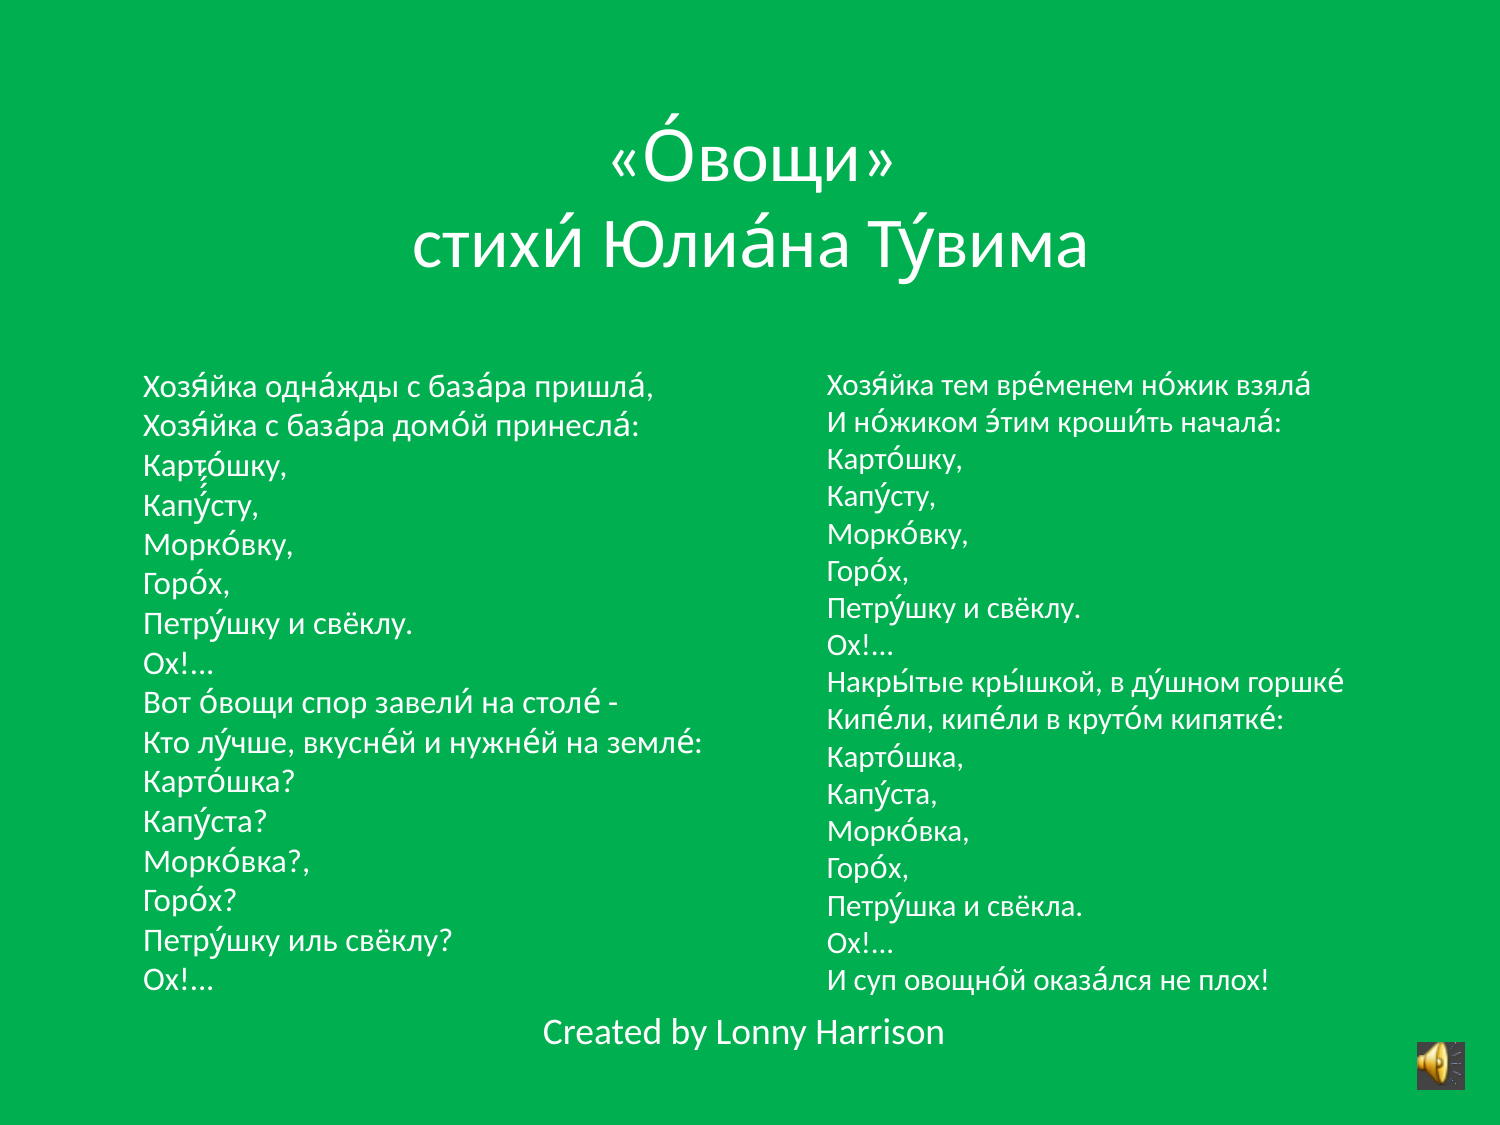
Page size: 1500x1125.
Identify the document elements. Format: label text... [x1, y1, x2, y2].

list Хозя́йка одна́жды с база́ра пришла́, Хозя́йка с база́ра домо́й принесла́: Карто́шку, Капу́́́́сту, Морко́вку, Горо́х, Петру́шку и свёклу. Ох!... Вот о́вощи спор завели́ на столе́ - Кто лу́чше, вкусне́й и нужне́й на земле́: Карто́шка? Капу́ста? Морко́вка?, Горо́х? Петру́шку иль свёклу? Ох!... [75, 356, 761, 1005]
text_box Created by Lonny Harrison [528, 999, 961, 1060]
title «О́вощи» стихи́ Юлиа́на Ту́вима [76, 101, 1427, 290]
picture [1415, 1040, 1467, 1092]
list Хозя́йка тем вре́менем но́жик взяла́ И но́жиком э́тим кроши́ть начала́: Карто́шку, Капу́сту, Морко́вку, Горо́х, Петру́шку и свёклу. Ох!... Накры́тые кры́шкой, в ду́шном горшке́ Кипе́ли, кипе́ли в круто́м кипятке́: Карто́шка, Капу́ста, Морко́вка, Горо́х, Петру́шка и свёкла. Ох!... И суп овощно́й оказа́лся не плох! [761, 356, 1459, 1005]
